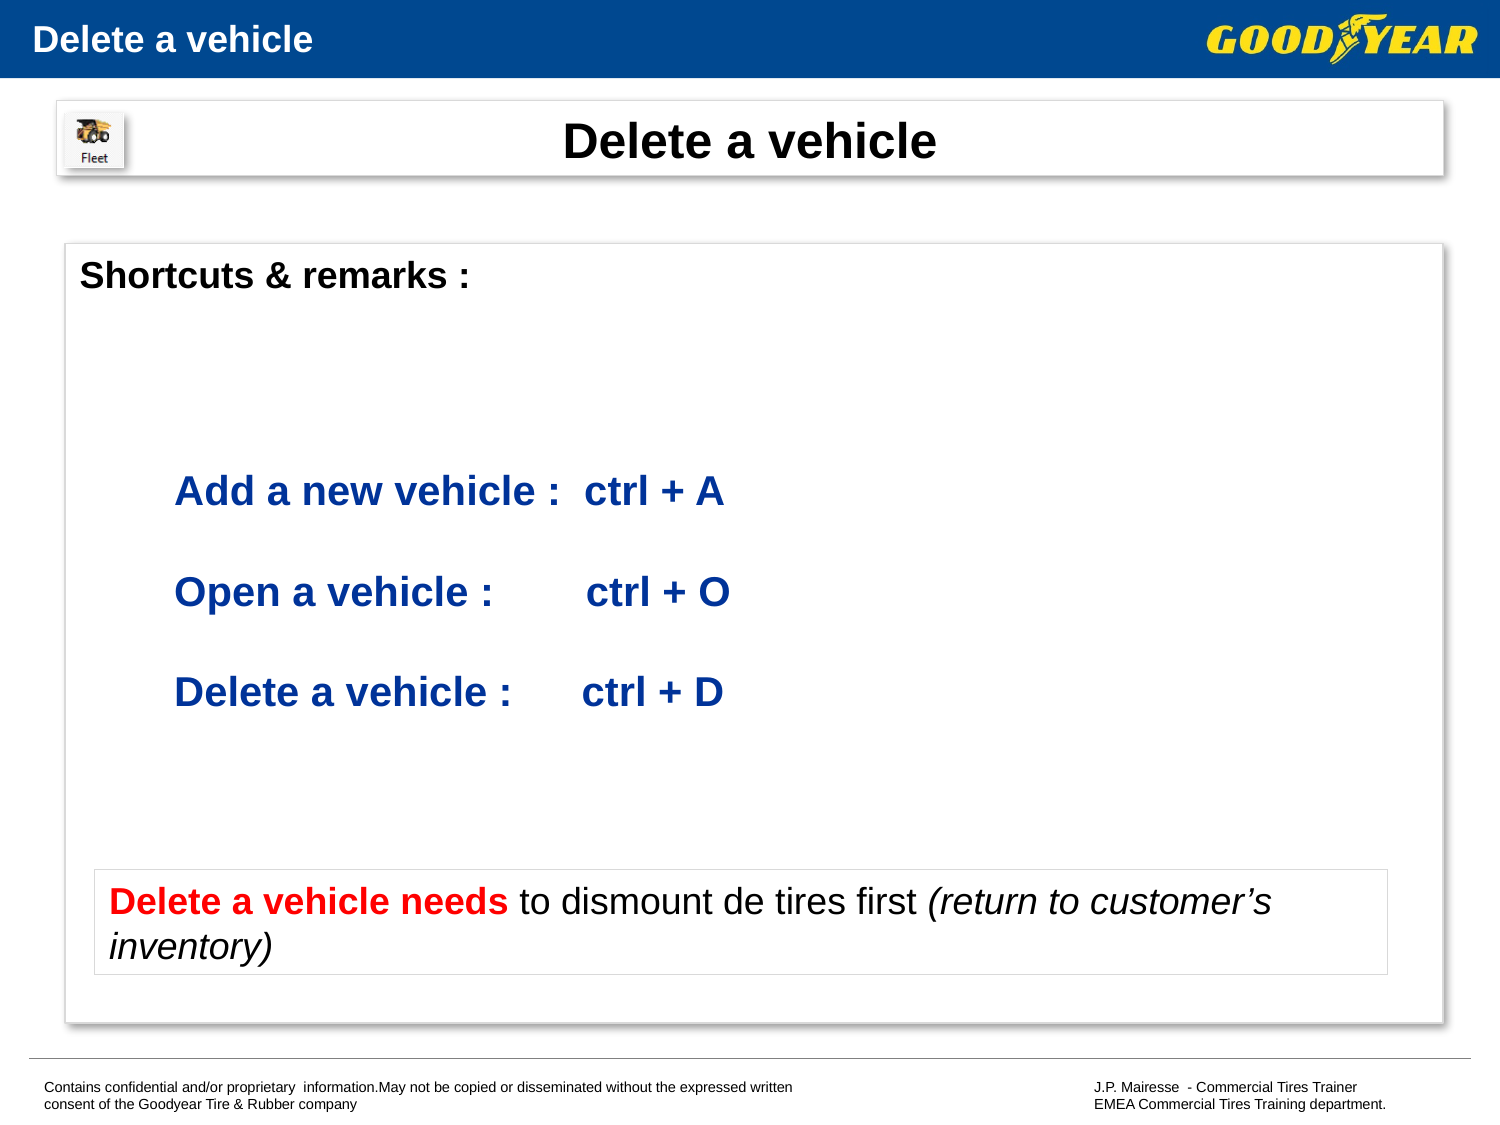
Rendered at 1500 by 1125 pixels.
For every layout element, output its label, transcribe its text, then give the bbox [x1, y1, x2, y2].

text_box Delete a vehicle [17, 7, 644, 67]
text_box Delete a vehicle needs to dismount de tires first (return to customer’s inventory) [94, 869, 1388, 975]
text_box Delete a vehicle [56, 100, 1444, 176]
text_box Shortcuts & remarks : [63, 241, 1445, 1025]
text_box Add a new vehicle : ctrl + A Open a vehicle : ctrl + O Delete a vehicle : ctrl + D [159, 406, 833, 722]
picture [64, 113, 125, 168]
picture [1195, 3, 1489, 75]
